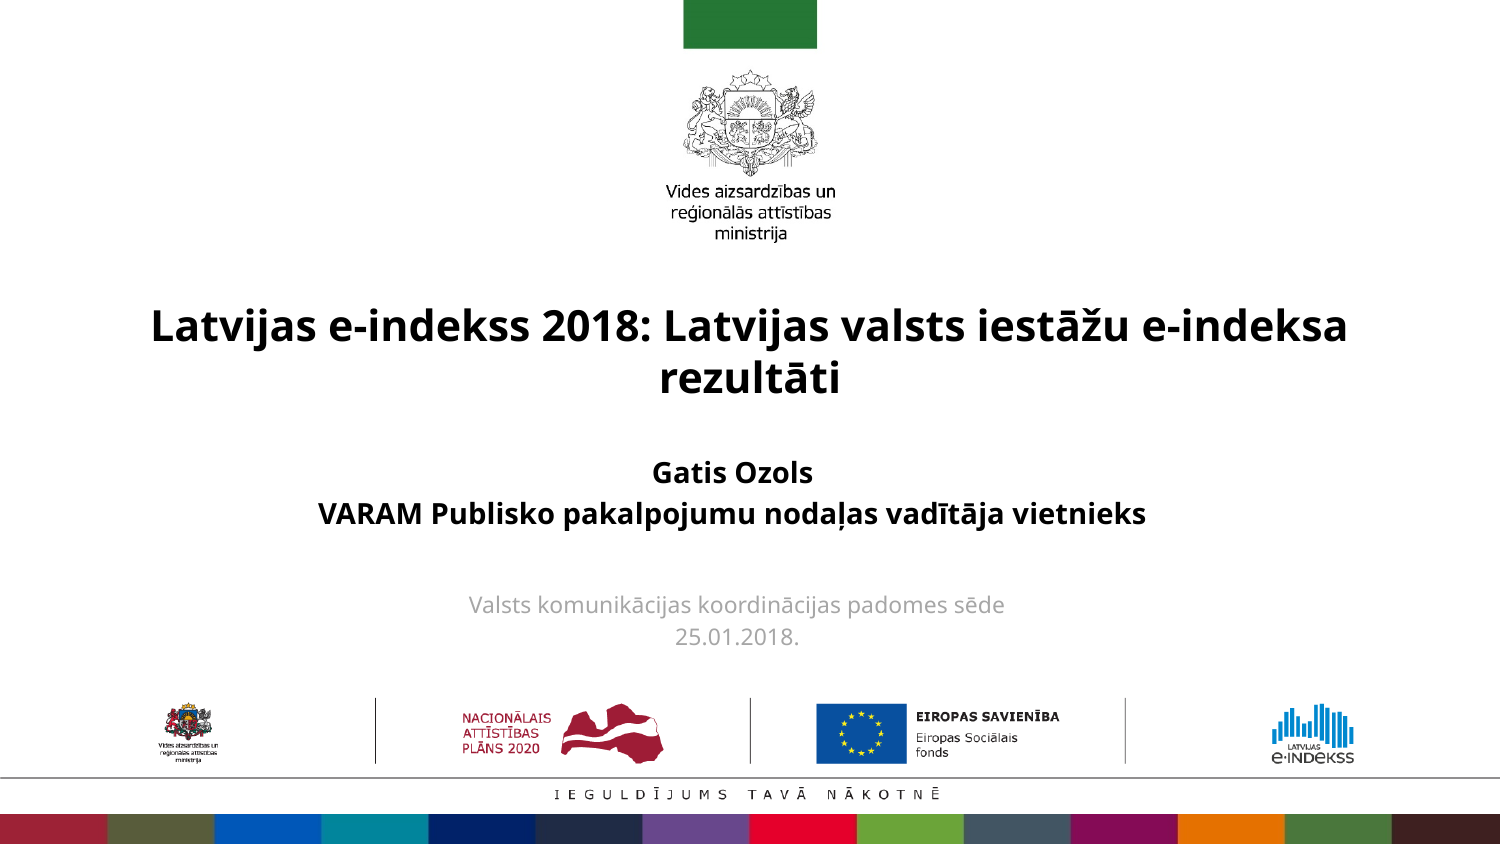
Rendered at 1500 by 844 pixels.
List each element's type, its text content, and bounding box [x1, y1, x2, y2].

picture [617, 0, 883, 266]
picture [0, 684, 1500, 844]
list Valsts komunikācijas koordinācijas padomes sēde 25.01.2018. [99, 580, 1375, 660]
list Gatis Ozols VARAM Publisko pakalpojumu nodaļas vadītāja vietnieks [95, 446, 1371, 539]
title Latvijas e-indekss 2018: Latvijas valsts iestāžu e-indeksa rezultāti [112, 291, 1388, 410]
